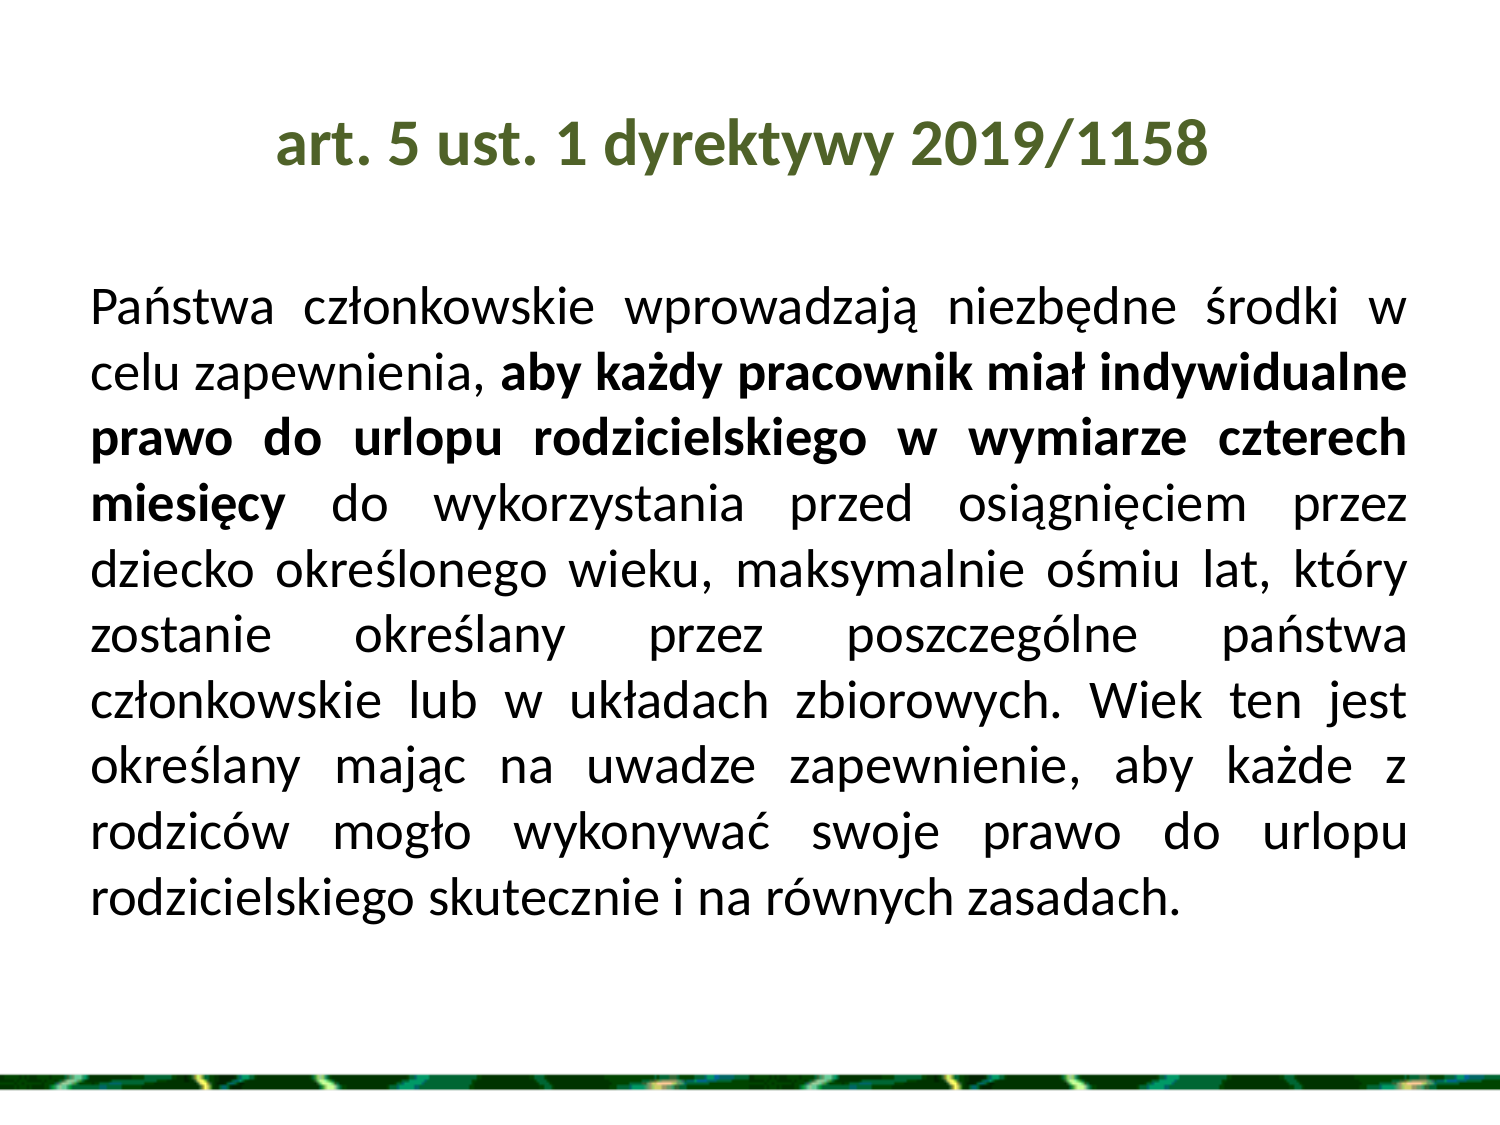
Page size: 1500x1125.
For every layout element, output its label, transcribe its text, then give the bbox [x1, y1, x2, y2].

list Państwa członkowskie wprowadzają niezbędne środki w celu zapewnienia, aby każdy pracownik miał indywidualne prawo do urlopu rodzicielskiego w wymiarze czterech miesięcy do wykorzystania przed osiągnięciem przez dziecko określonego wieku, maksymalnie ośmiu lat, który zostanie określany przez poszczególne państwa członkowskie lub w układach zbiorowych. Wiek ten jest określany mając na uwadze zapewnienie, aby każde z rodziców mogło wykonywać swoje prawo do urlopu rodzicielskiego skutecznie i na równych zasadach. [75, 262, 1425, 1005]
picture [0, 1070, 1500, 1096]
title art. 5 ust. 1 dyrektywy 2019/1158 [75, 45, 1425, 233]
